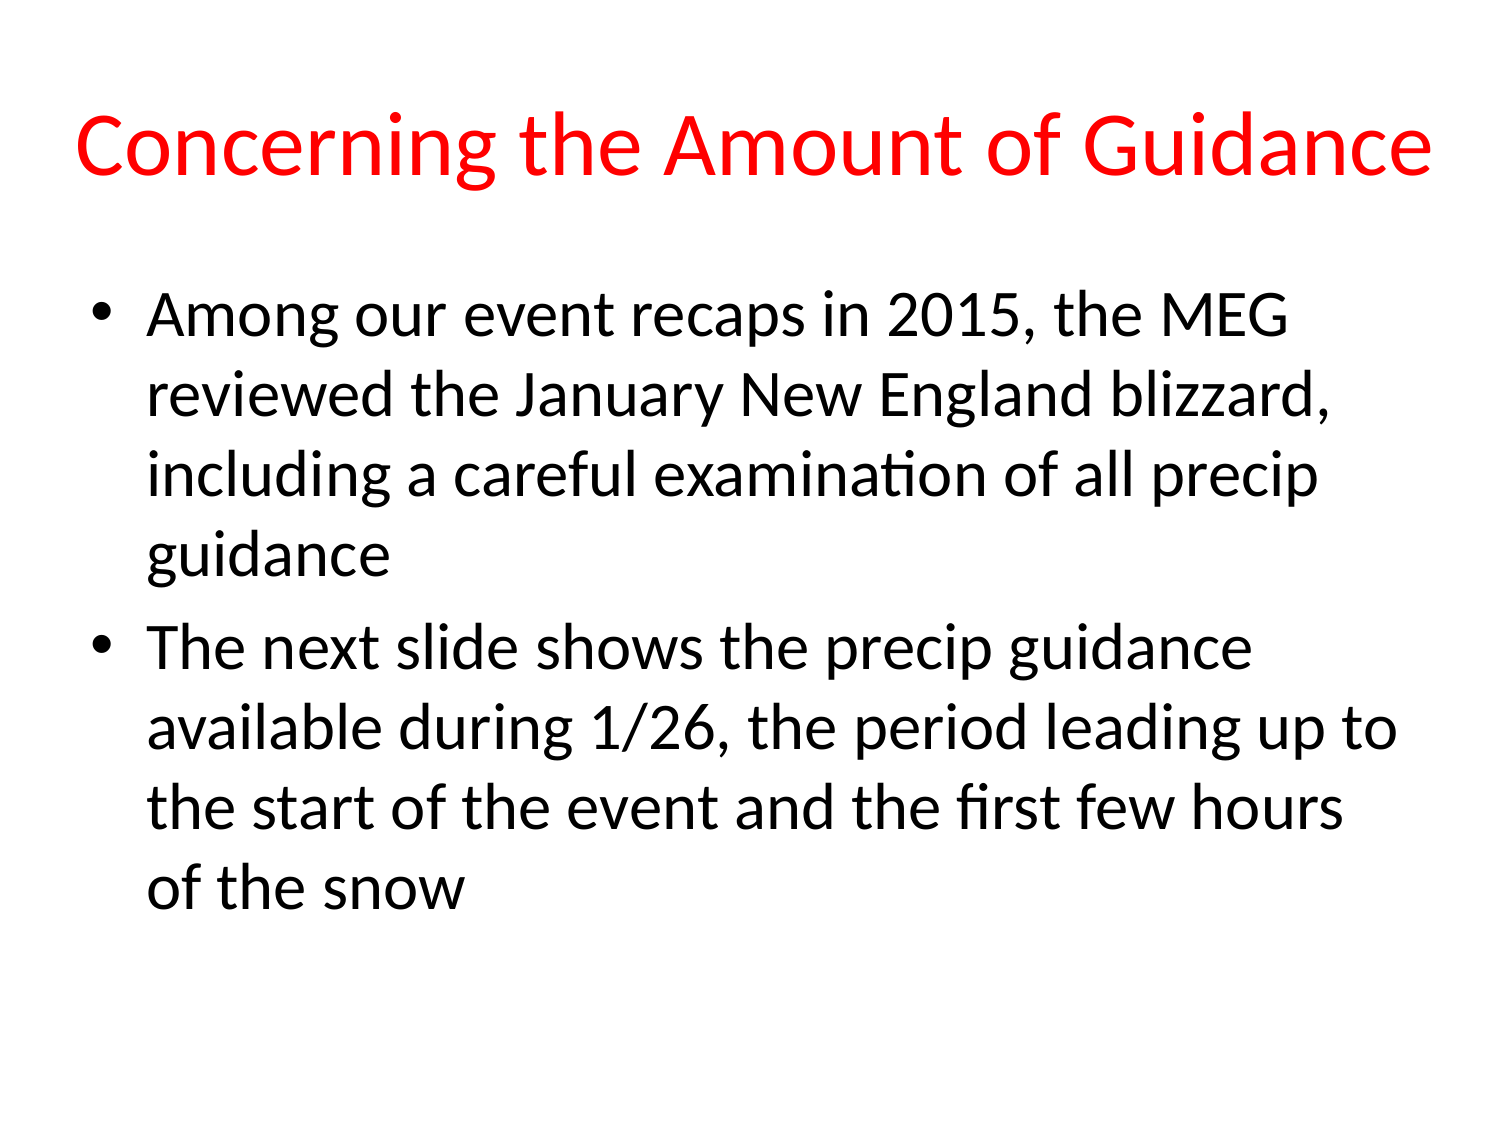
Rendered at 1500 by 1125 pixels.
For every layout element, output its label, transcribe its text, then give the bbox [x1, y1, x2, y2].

title Concerning the Amount of Guidance [52, 45, 1460, 233]
list Among our event recaps in 2015, the MEG reviewed the January New England blizzard, including a careful examination of all precip guidance The next slide shows the precip guidance available during 1/26, the period leading up to the start of the event and the first few hours of the snow [75, 262, 1425, 1005]
